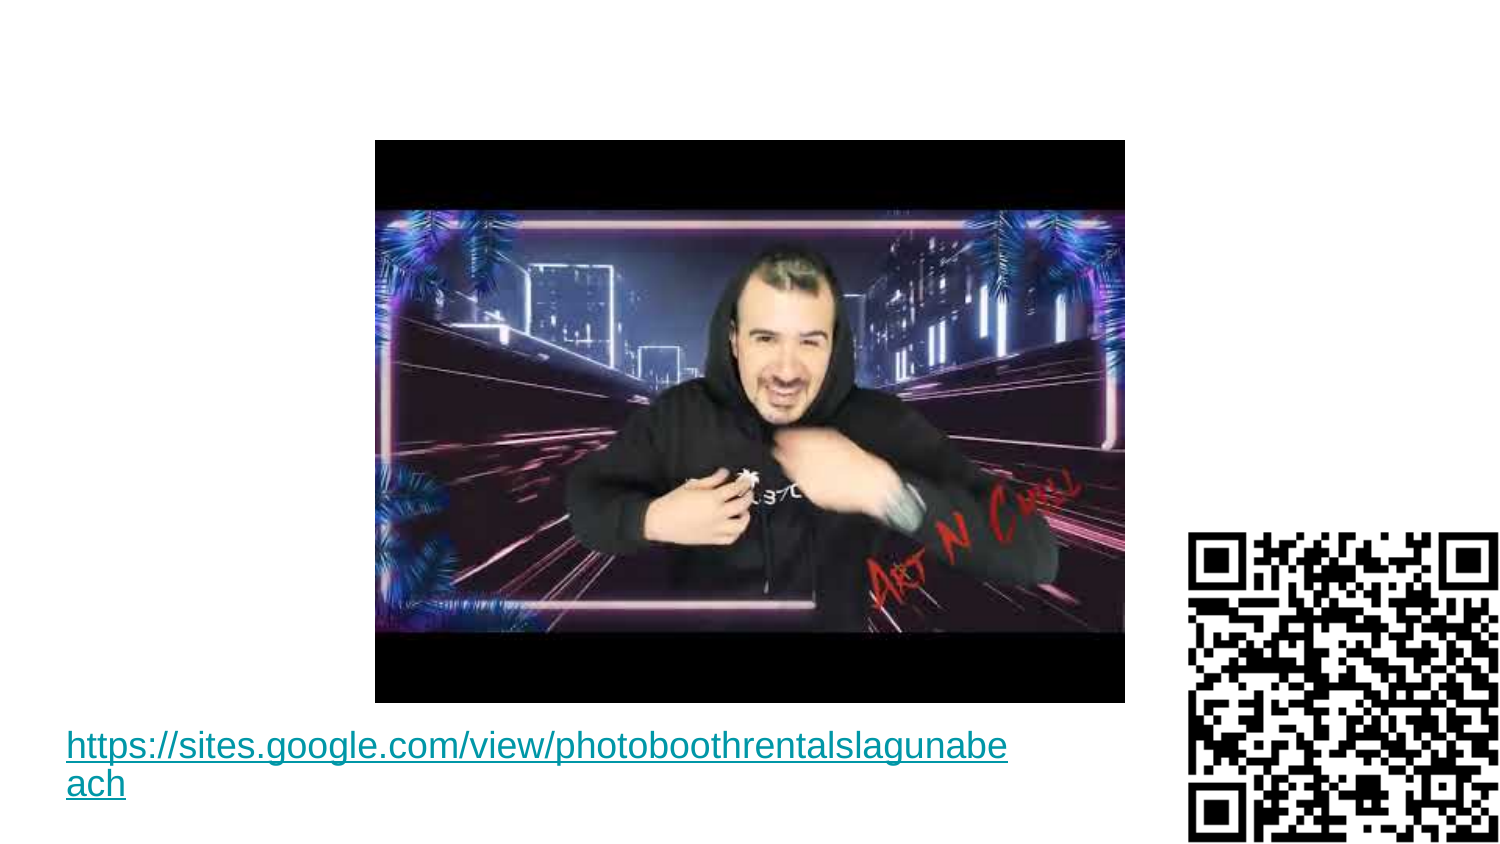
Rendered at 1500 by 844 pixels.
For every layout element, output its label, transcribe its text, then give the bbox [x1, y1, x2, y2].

list https://sites.google.com/view/photoboothrentalslagunabeach [51, 694, 1036, 794]
picture [1187, 530, 1500, 844]
picture [374, 140, 1126, 704]
